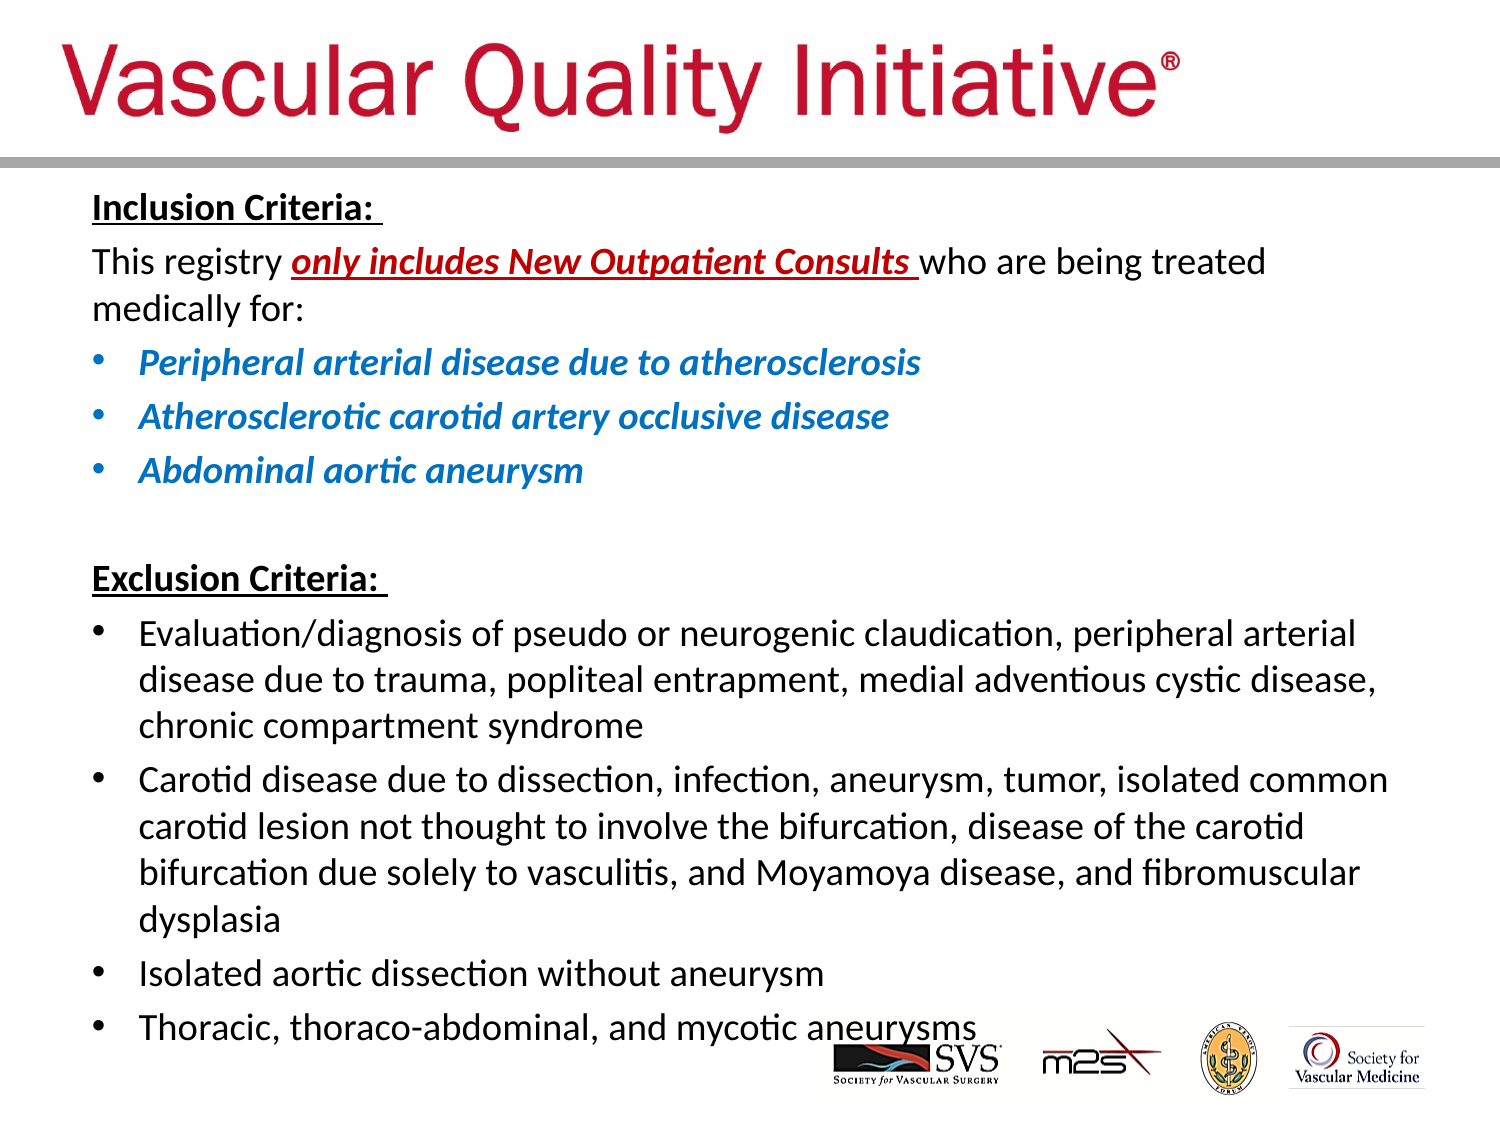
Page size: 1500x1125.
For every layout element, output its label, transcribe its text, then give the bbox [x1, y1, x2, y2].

picture [0, 0, 1500, 136]
list Inclusion Criteria: This registry only includes New Outpatient Consults who are being treated medically for: Peripheral arterial disease due to atherosclerosis Atherosclerotic carotid artery occlusive disease Abdominal aortic aneurysm Exclusion Criteria: Evaluation/diagnosis of pseudo or neurogenic claudication, peripheral arterial disease due to trauma, popliteal entrapment, medial adventious cystic disease, chronic compartment syndrome Carotid disease due to dissection, infection, aneurysm, tumor, isolated common carotid lesion not thought to involve the bifurcation, disease of the carotid bifurcation due solely to vasculitis, and Moyamoya disease, and fibromuscular dysplasia Isolated aortic dissection without aneurysm Thoracic, thoraco-abdominal, and mycotic aneurysms [76, 174, 1427, 1069]
picture [816, 1069, 1425, 1106]
